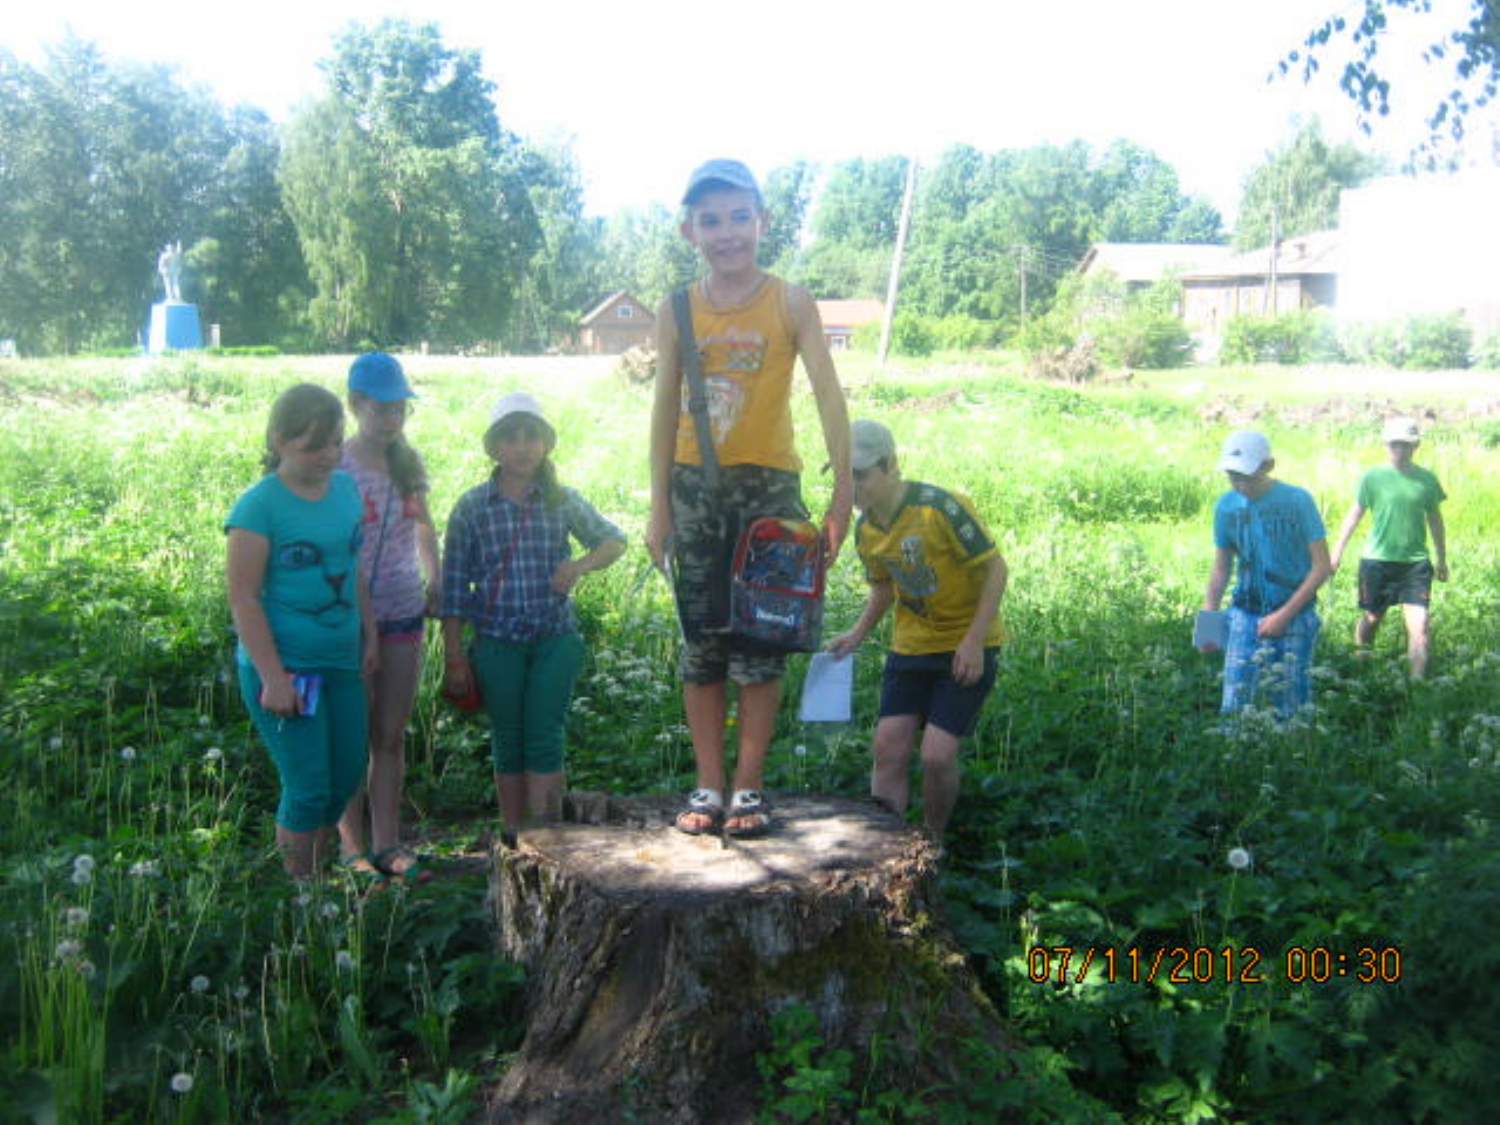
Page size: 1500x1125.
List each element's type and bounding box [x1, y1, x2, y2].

list [0, 0, 1500, 1125]
